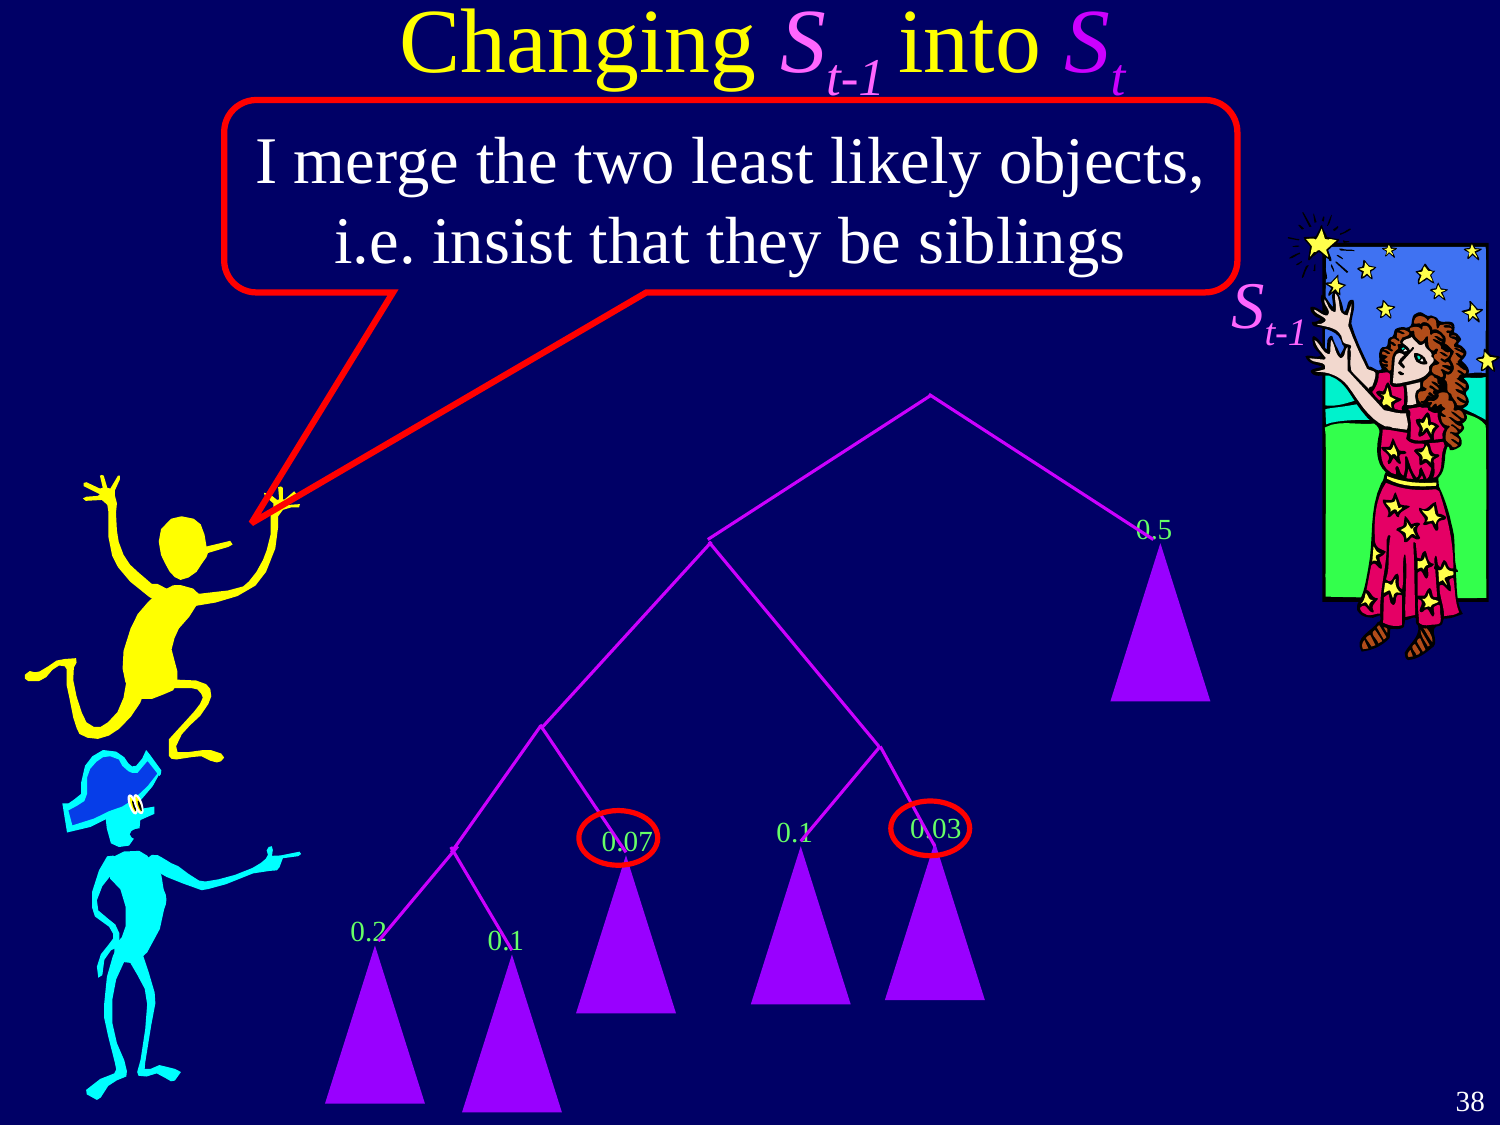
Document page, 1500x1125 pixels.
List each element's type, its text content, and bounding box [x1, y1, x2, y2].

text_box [540, 541, 703, 730]
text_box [708, 548, 880, 747]
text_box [928, 393, 1154, 540]
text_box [707, 395, 925, 540]
text_box 0.03 [973, 801, 977, 852]
text_box [884, 873, 985, 1001]
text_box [24, 474, 301, 763]
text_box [461, 913, 563, 1113]
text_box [1287, 212, 1500, 661]
text_box [576, 873, 677, 1014]
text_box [324, 904, 426, 1104]
text_box I merge the two least likely objects, i.e. insist that they be siblings [224, 99, 1238, 493]
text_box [1110, 502, 1211, 702]
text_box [750, 873, 851, 1005]
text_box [451, 725, 542, 853]
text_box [578, 800, 971, 866]
title Changing St-1 into St [125, 0, 1400, 138]
text_box St-1 [1216, 254, 1282, 361]
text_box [62, 769, 301, 1101]
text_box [800, 746, 936, 799]
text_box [545, 737, 627, 853]
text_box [378, 846, 513, 951]
